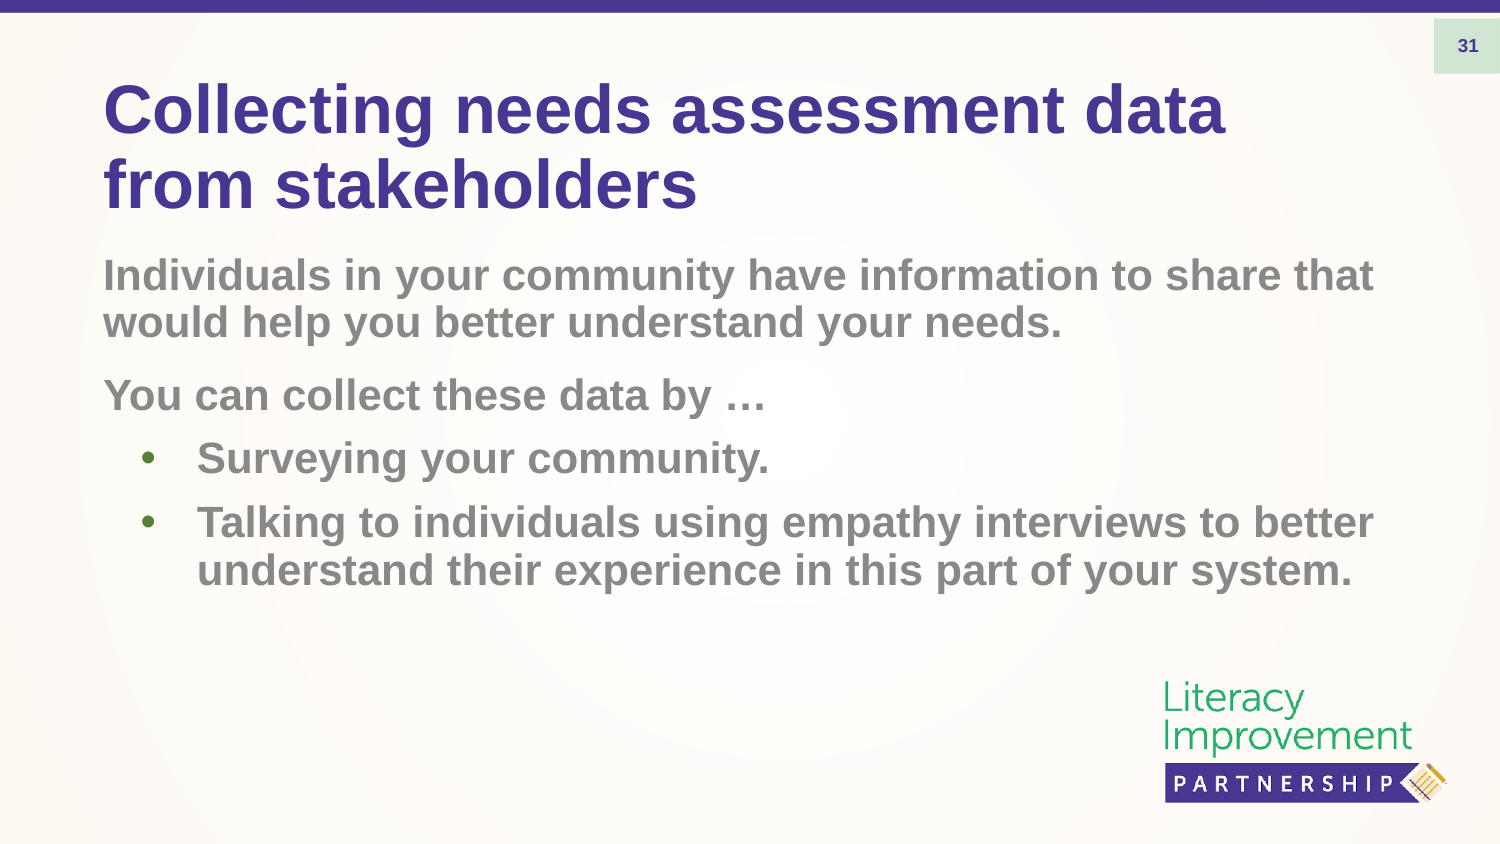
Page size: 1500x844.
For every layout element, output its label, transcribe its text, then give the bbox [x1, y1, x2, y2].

list Individuals in your community have information to share that would help you better understand your needs. You can collect these data by … Surveying your community. Talking to individuals using empathy interviews to better understand their experience in this part of your system. [103, 247, 1397, 783]
title Collecting needs assessment data from stakeholders [103, 67, 1397, 231]
picture [0, 0, 1500, 844]
slide_number 31 [1426, 22, 1491, 68]
